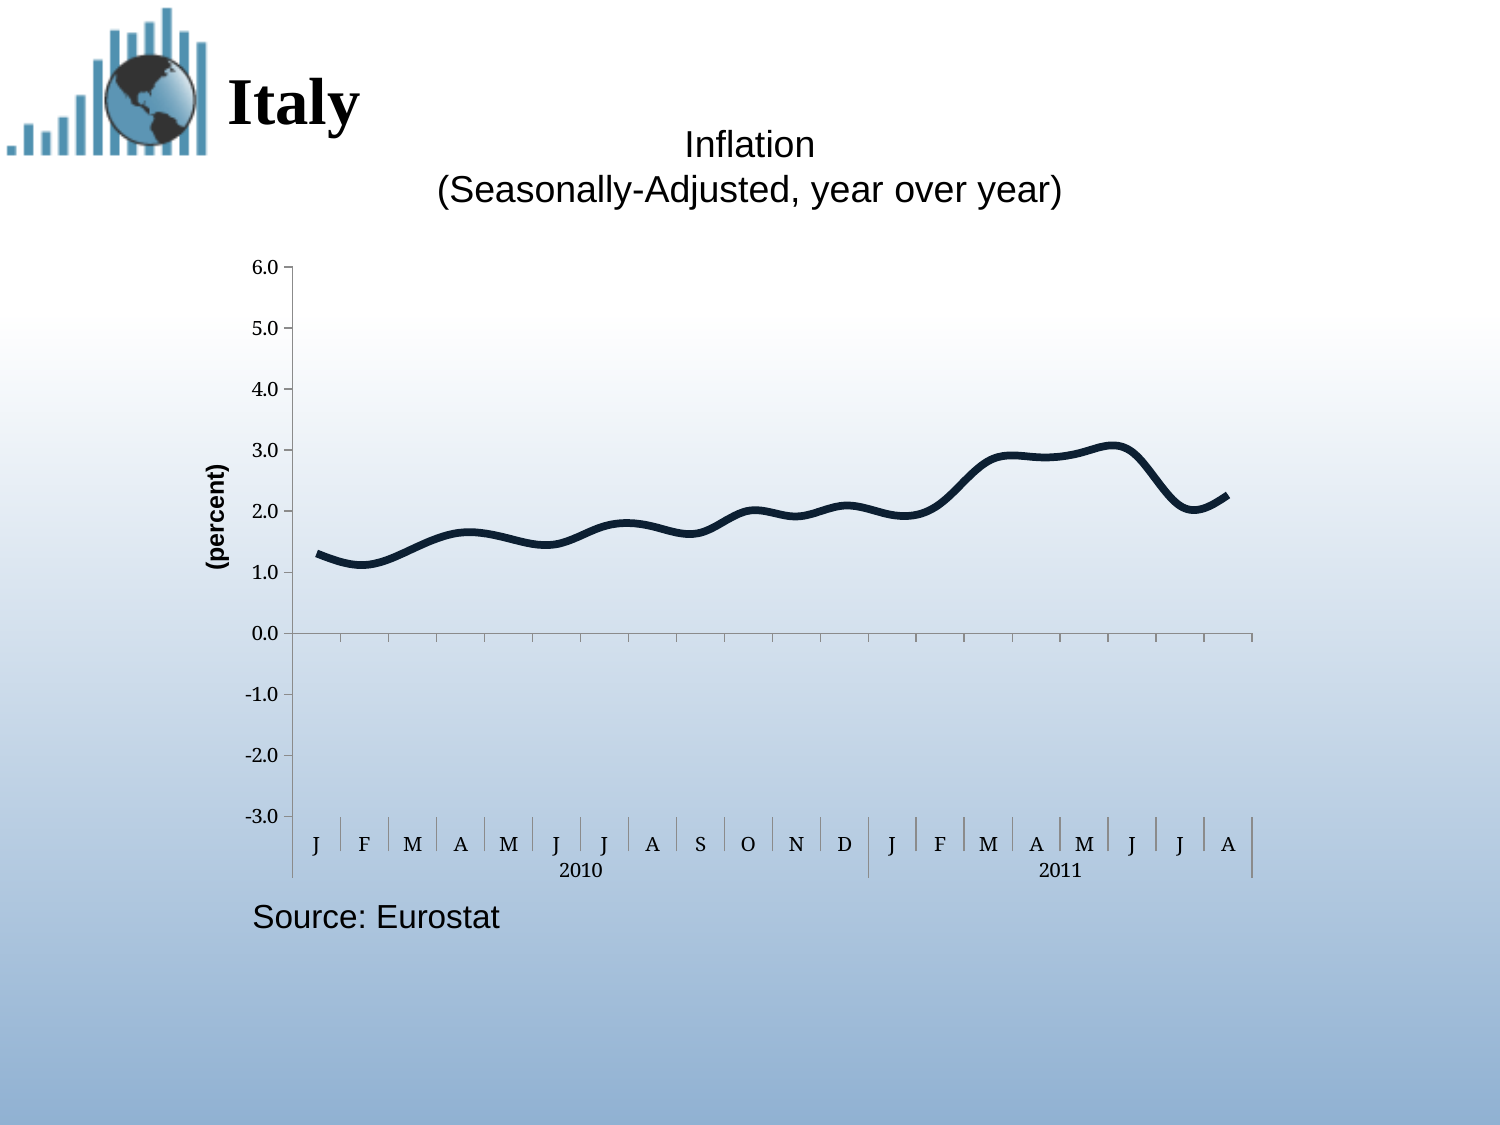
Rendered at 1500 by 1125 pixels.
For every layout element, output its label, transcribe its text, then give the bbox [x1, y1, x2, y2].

picture [0, 0, 218, 169]
chart [244, 241, 1255, 884]
text_box Source: Eurostat [237, 887, 1250, 943]
list Italy [223, 50, 1500, 163]
text_box (percent) [191, 462, 238, 586]
text_box Inflation (Seasonally-Adjusted, year over year) [422, 112, 1078, 218]
